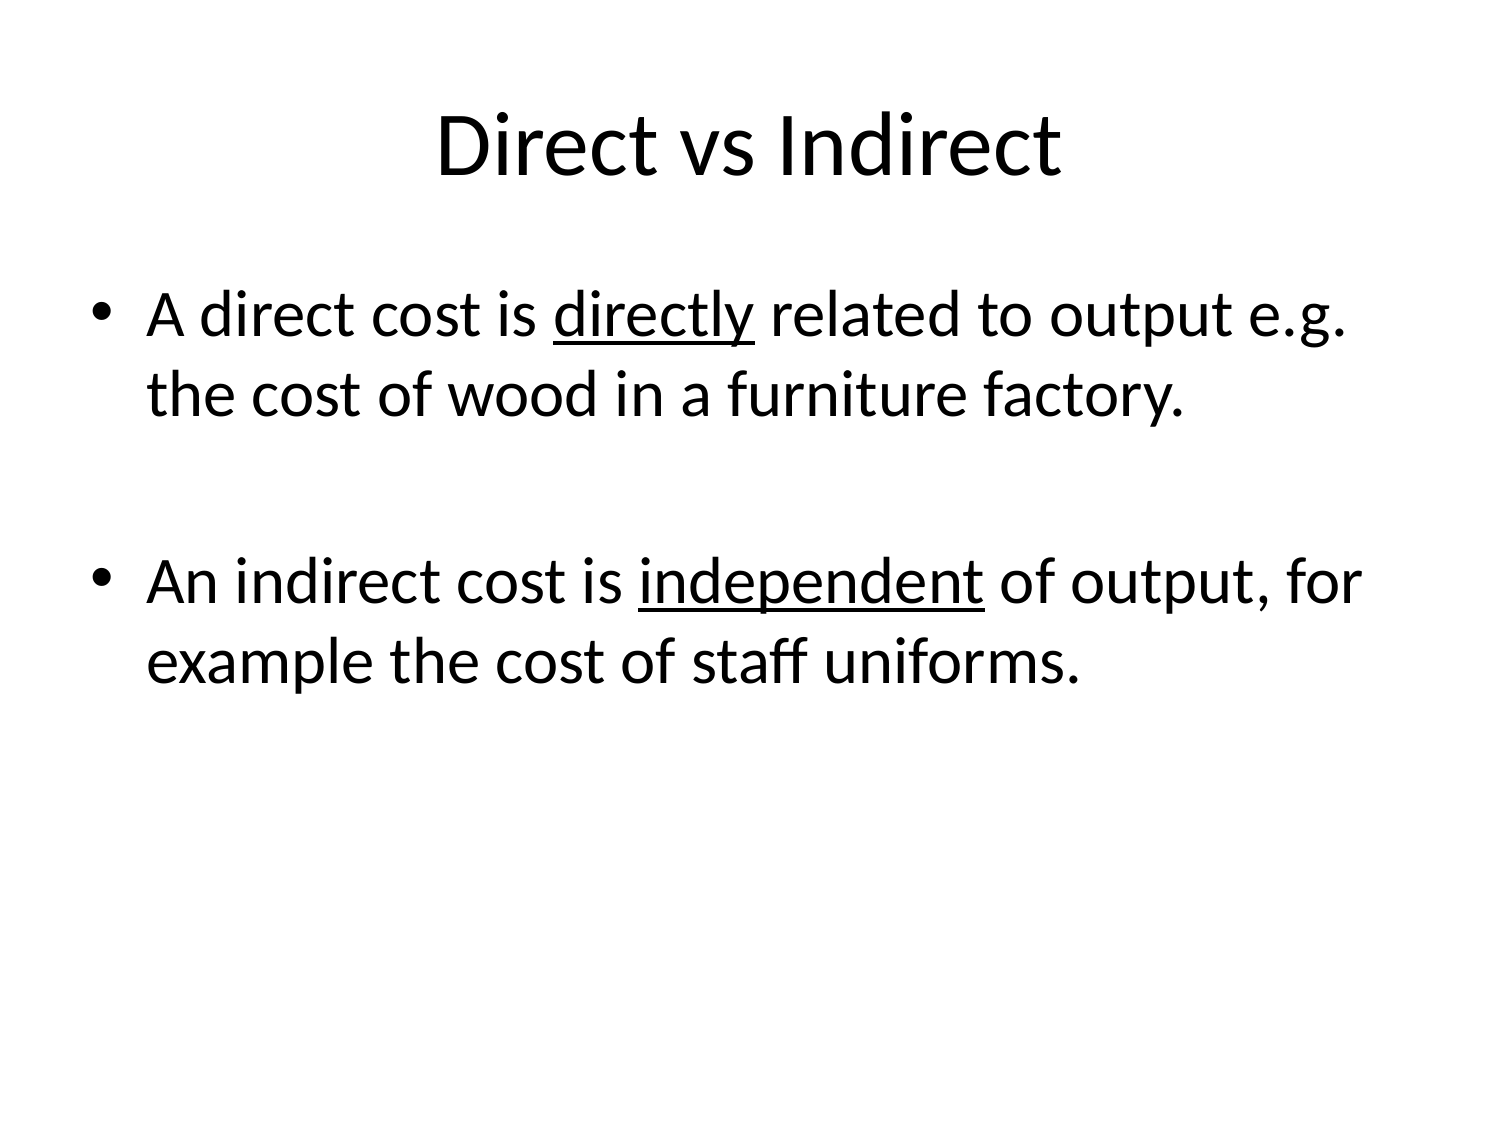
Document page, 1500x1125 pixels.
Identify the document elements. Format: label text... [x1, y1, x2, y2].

title Direct vs Indirect [75, 45, 1425, 233]
list A direct cost is directly related to output e.g. the cost of wood in a furniture factory. An indirect cost is independent of output, for example the cost of staff uniforms. [75, 262, 1425, 1005]
